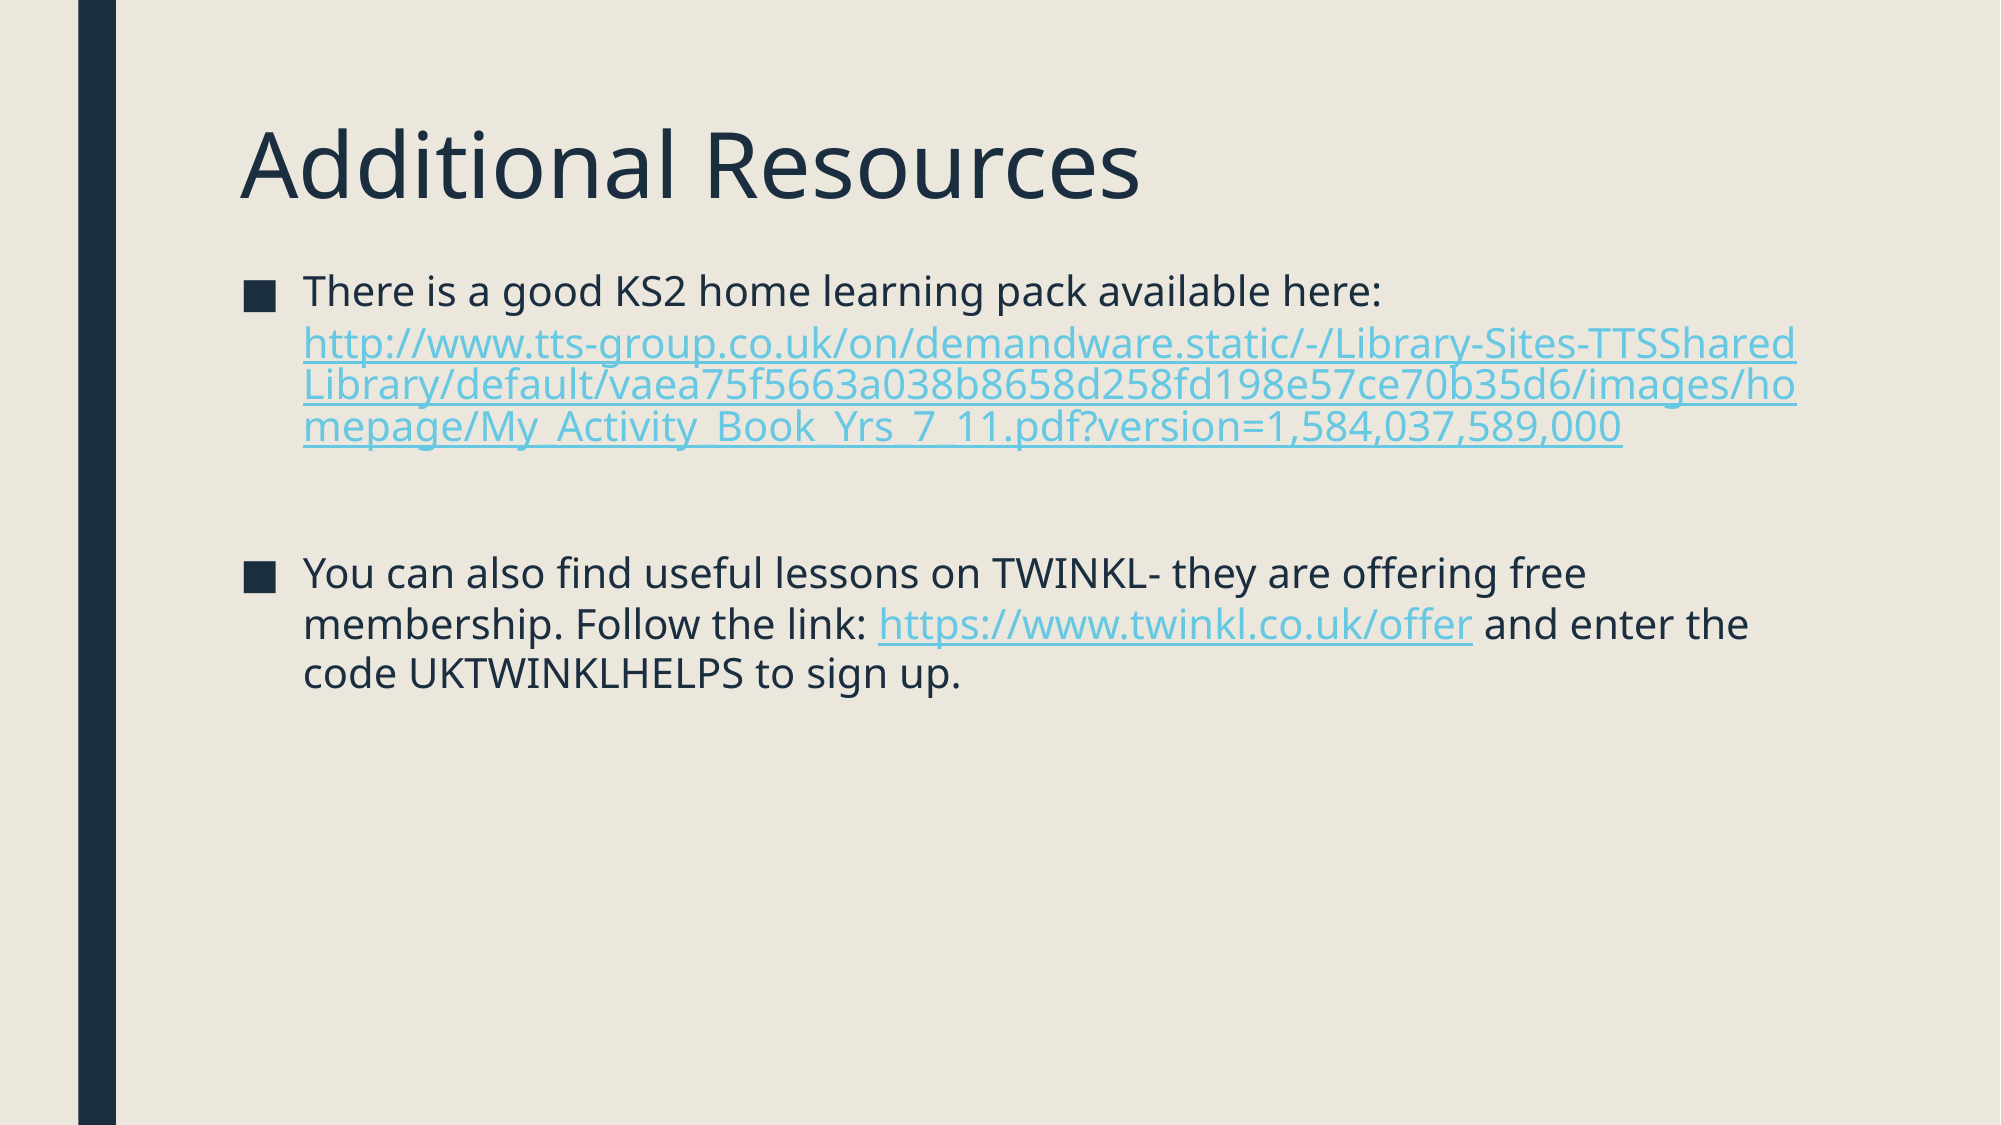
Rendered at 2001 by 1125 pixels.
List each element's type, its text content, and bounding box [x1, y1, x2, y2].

title Additional Resources [225, 112, 1800, 254]
list There is a good KS2 home learning pack available here: http://www.tts-group.co.uk/on/demandware.static/-/Library-Sites-TTSSharedLibrary/default/vaea75f5663a038b8658d258fd198e57ce70b35d6/images/homepage/My_Activity_Book_Yrs_7_11.pdf?version=1,584,037,589,000 You can also find useful lessons on TWINKL- they are offering free membership. Follow the link: https://www.twinkl.co.uk/offer and enter the code UKTWINKLHELPS to sign up. [225, 261, 1816, 1042]
